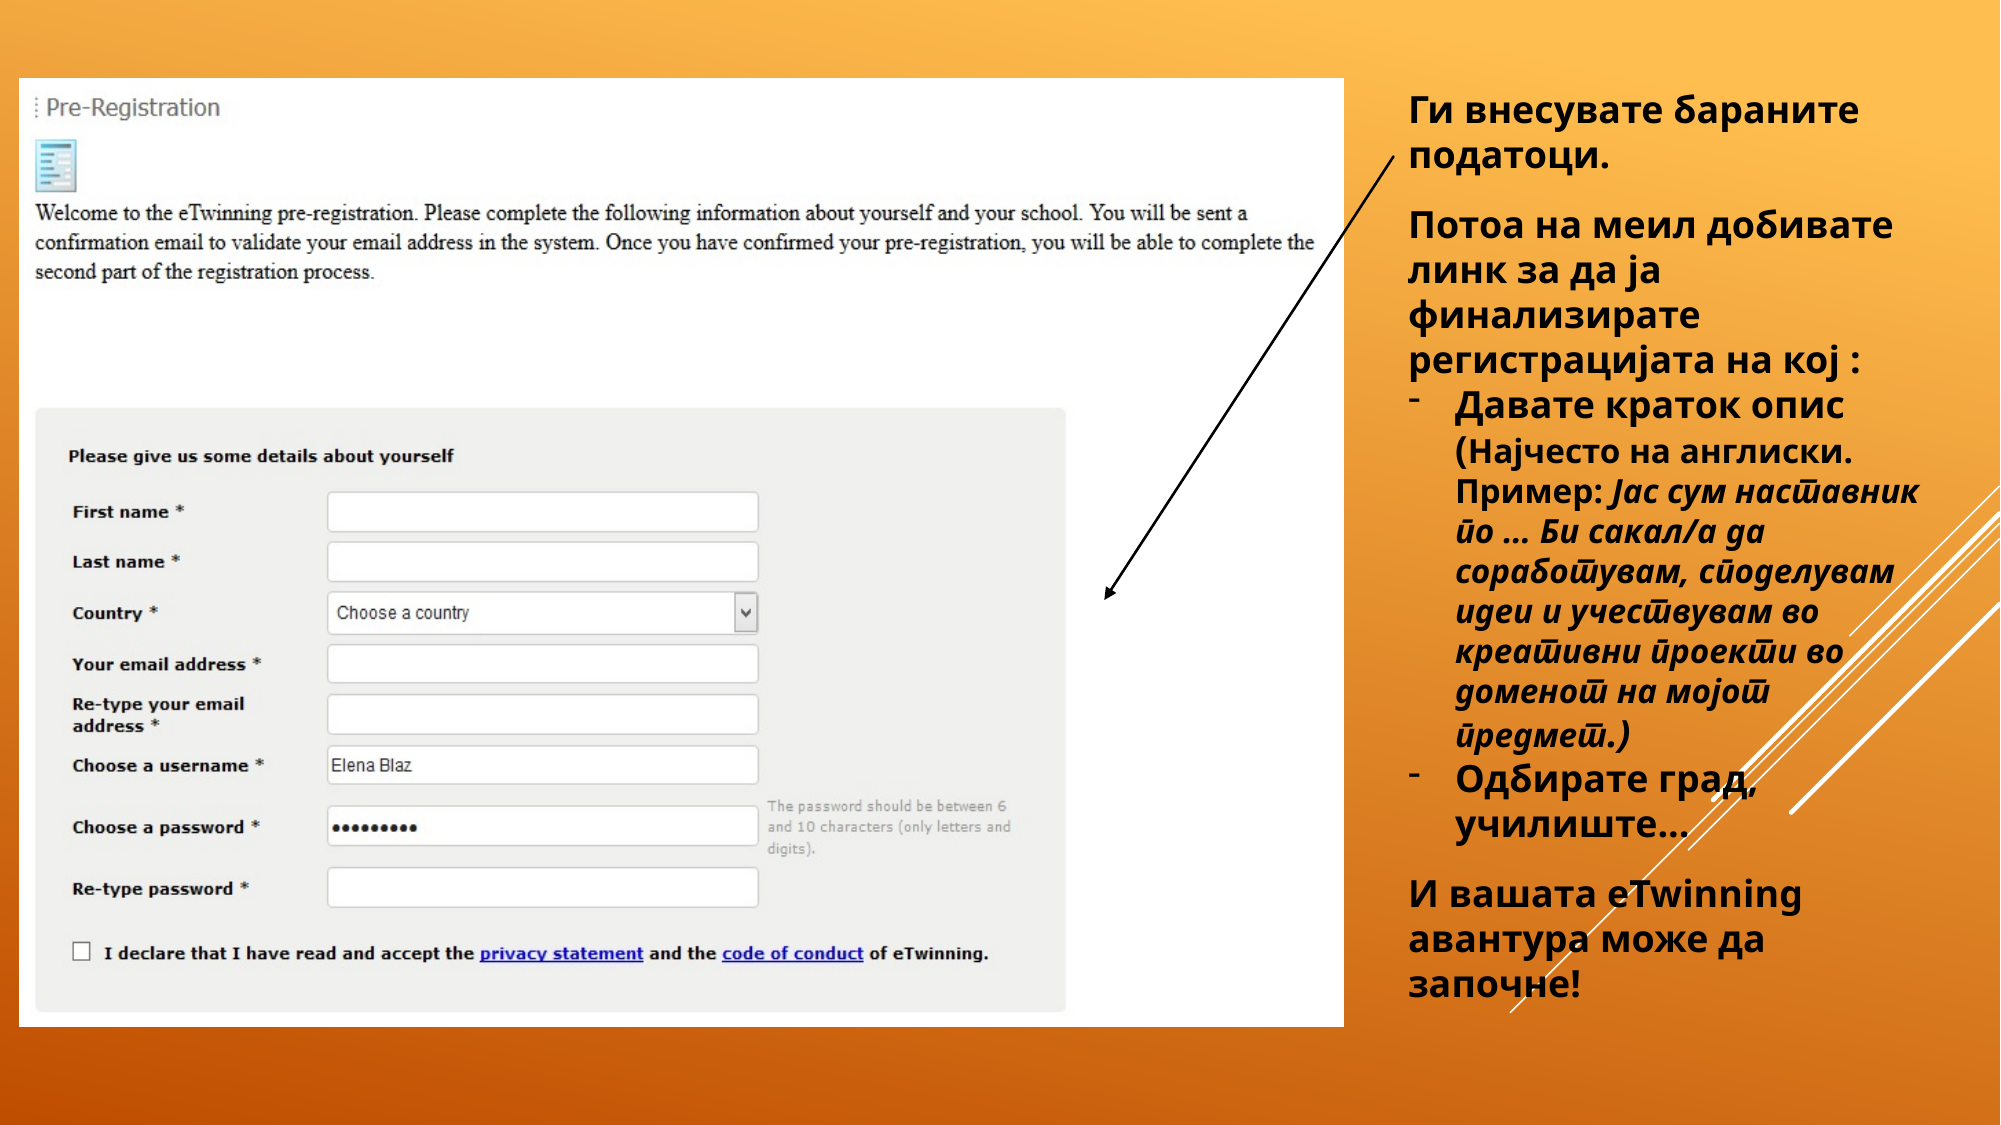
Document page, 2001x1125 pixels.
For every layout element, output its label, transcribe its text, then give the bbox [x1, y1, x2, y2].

picture [19, 77, 1344, 1027]
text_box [1104, 156, 1394, 601]
text_box Ги внесувате бараните податоци. Потоа на меил добивате линк за да ја финализирате регистрацијата на кој : Давате краток опис (Најчесто на англиски. Пример: Јас сум наставник по … Би сакал/а да соработувам, споделувам идеи и учествувам во креативни проекти во доменот на мојот предмет.) Одбирате град, училиште... И вашата eTwinning авантура може да започне! [1393, 78, 1950, 1013]
